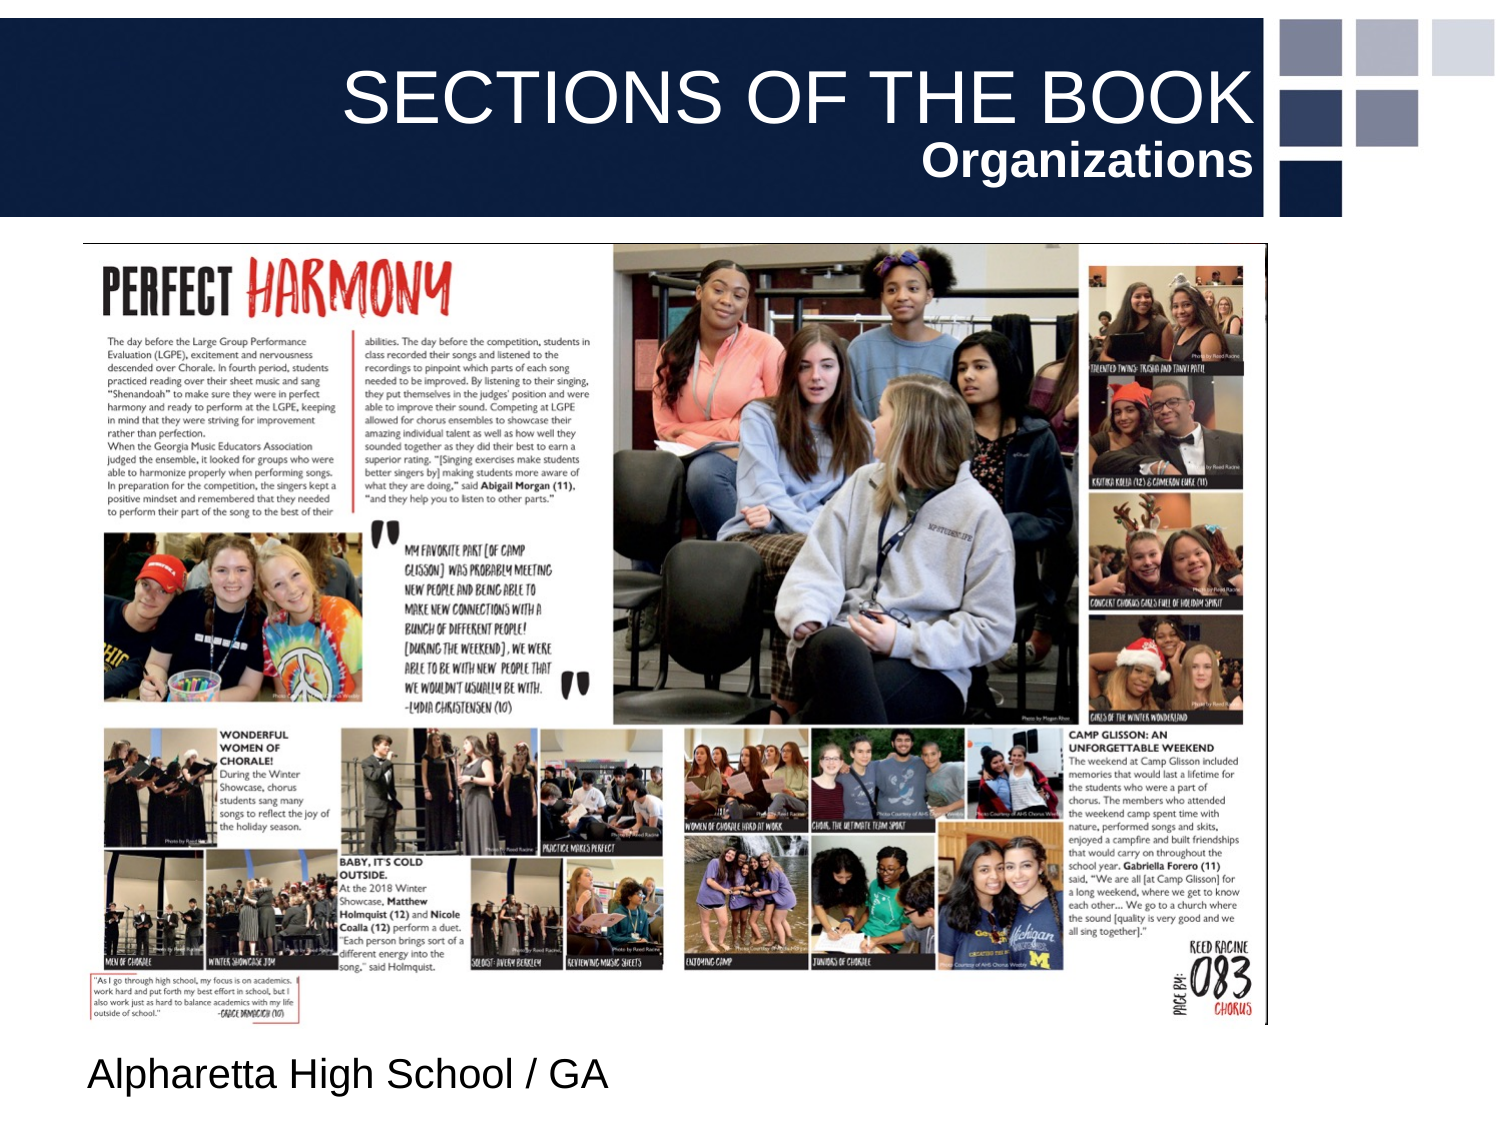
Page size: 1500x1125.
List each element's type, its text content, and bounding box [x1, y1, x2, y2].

picture [82, 242, 1268, 1030]
title SECTIONS OF THE BOOK [241, 41, 1272, 168]
text_box Alpharetta High School / GA [72, 1039, 815, 1105]
text_box Organizations [266, 120, 1270, 184]
picture [0, 18, 1500, 217]
